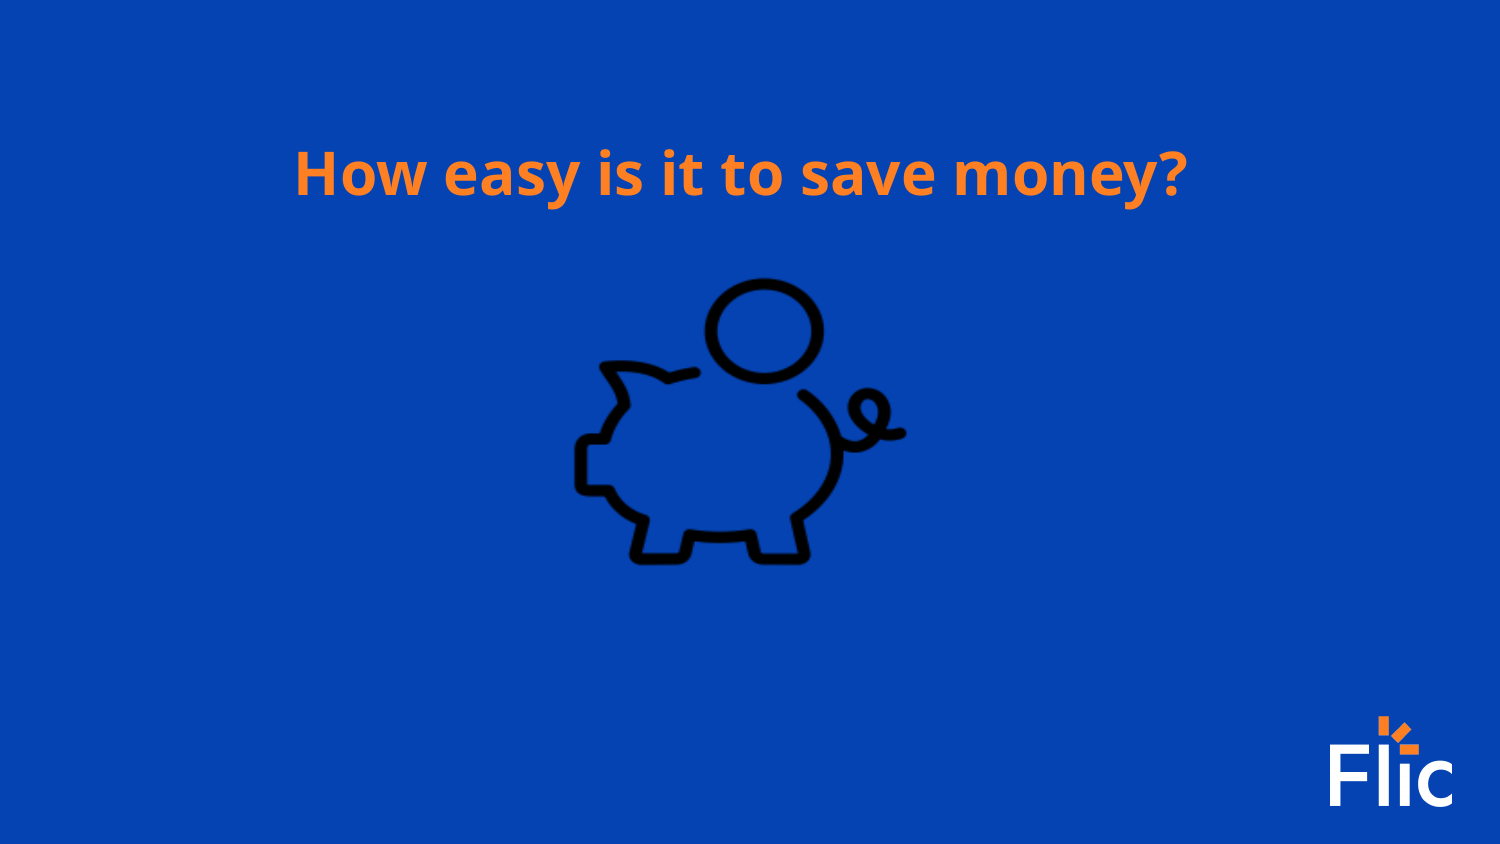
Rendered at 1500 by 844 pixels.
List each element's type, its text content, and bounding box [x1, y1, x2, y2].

picture [1330, 716, 1452, 807]
picture [561, 269, 921, 588]
text_box How easy is it to save money? [262, 128, 1221, 214]
